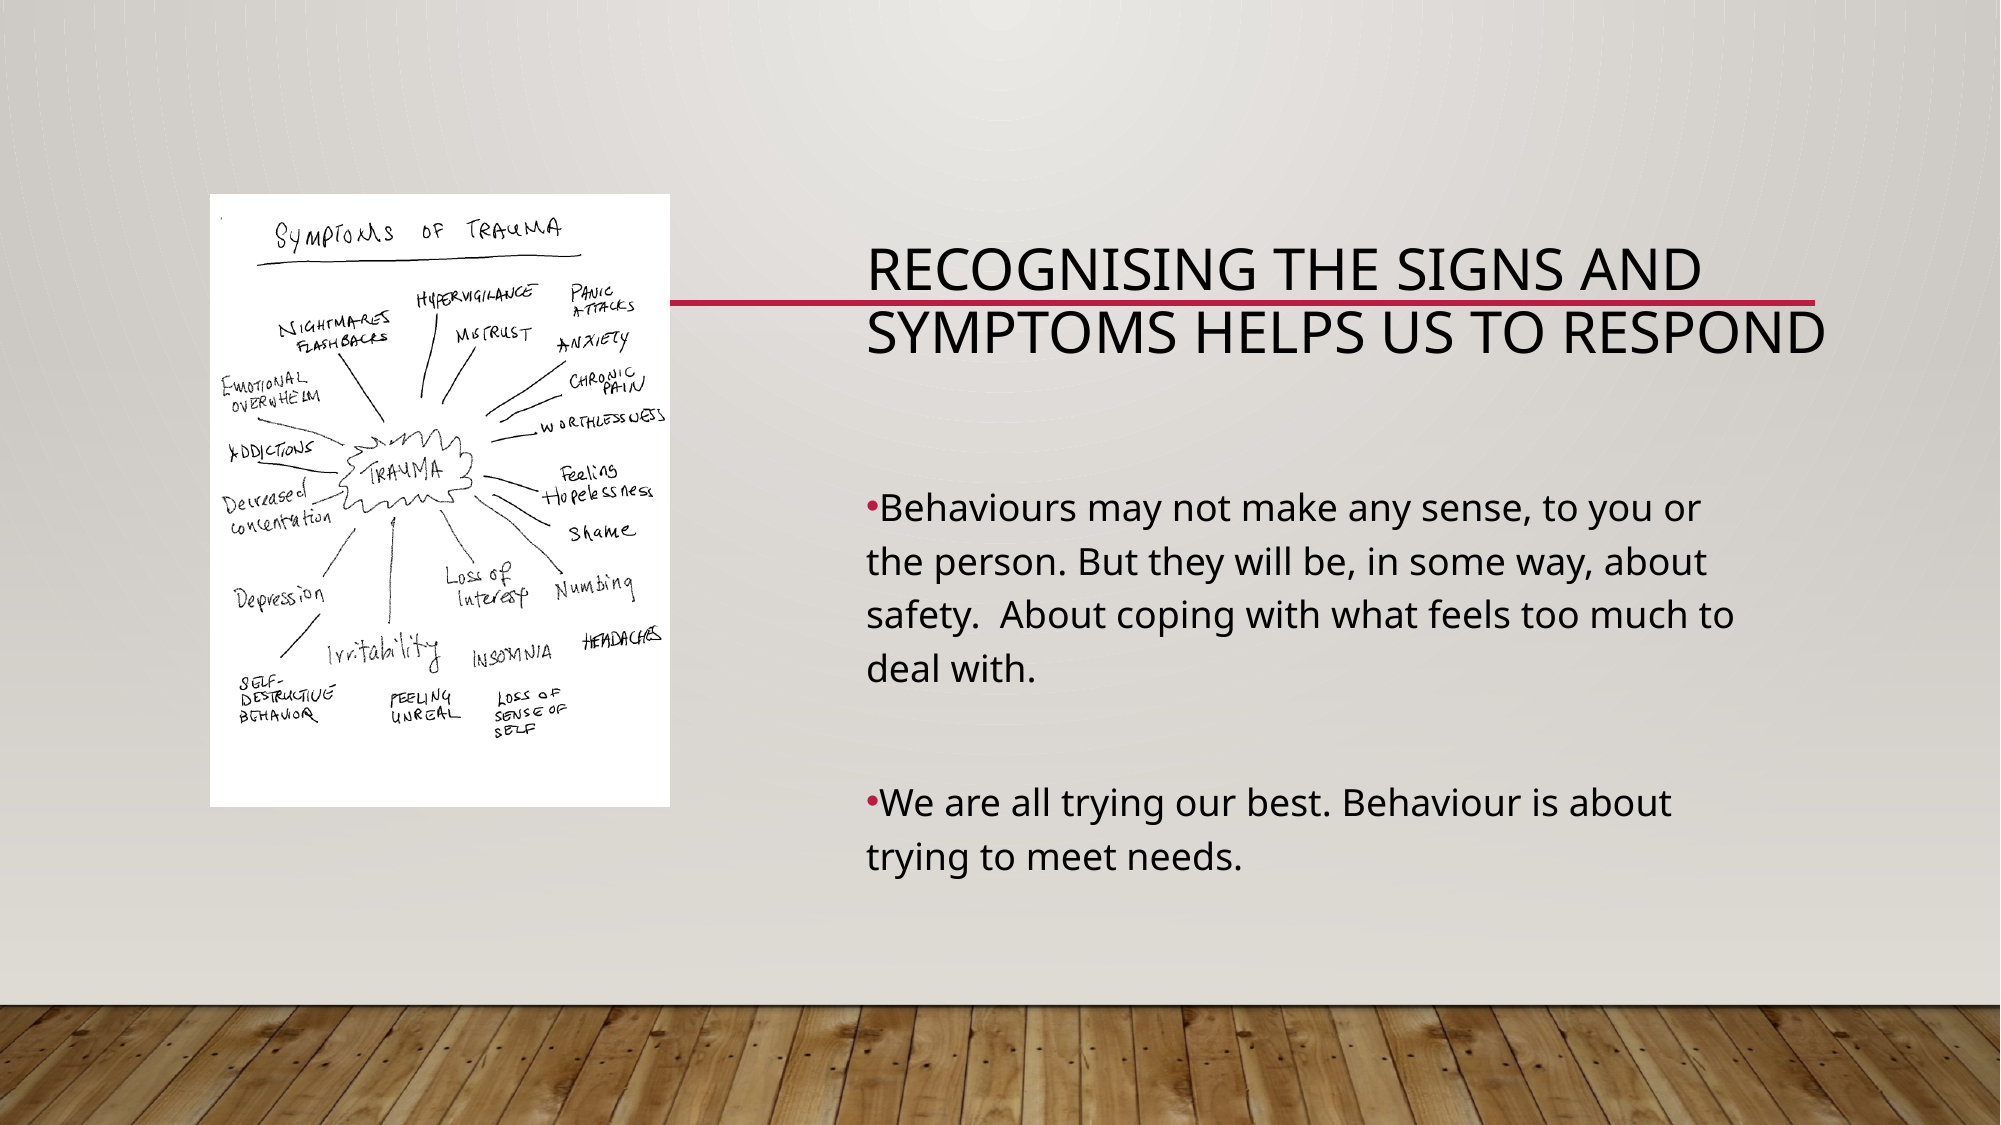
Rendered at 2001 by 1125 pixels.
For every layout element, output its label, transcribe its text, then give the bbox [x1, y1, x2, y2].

title Recognising the signs and symptoms helps us to respond [851, 232, 1845, 415]
text_box Behaviours may not make any sense, to you or the person. But they will be, in some way, about safety. About coping with what feels too much to deal with. We are all trying our best. Behaviour is about trying to meet needs. [850, 467, 1762, 1034]
picture [0, 1005, 2000, 1125]
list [210, 193, 671, 807]
